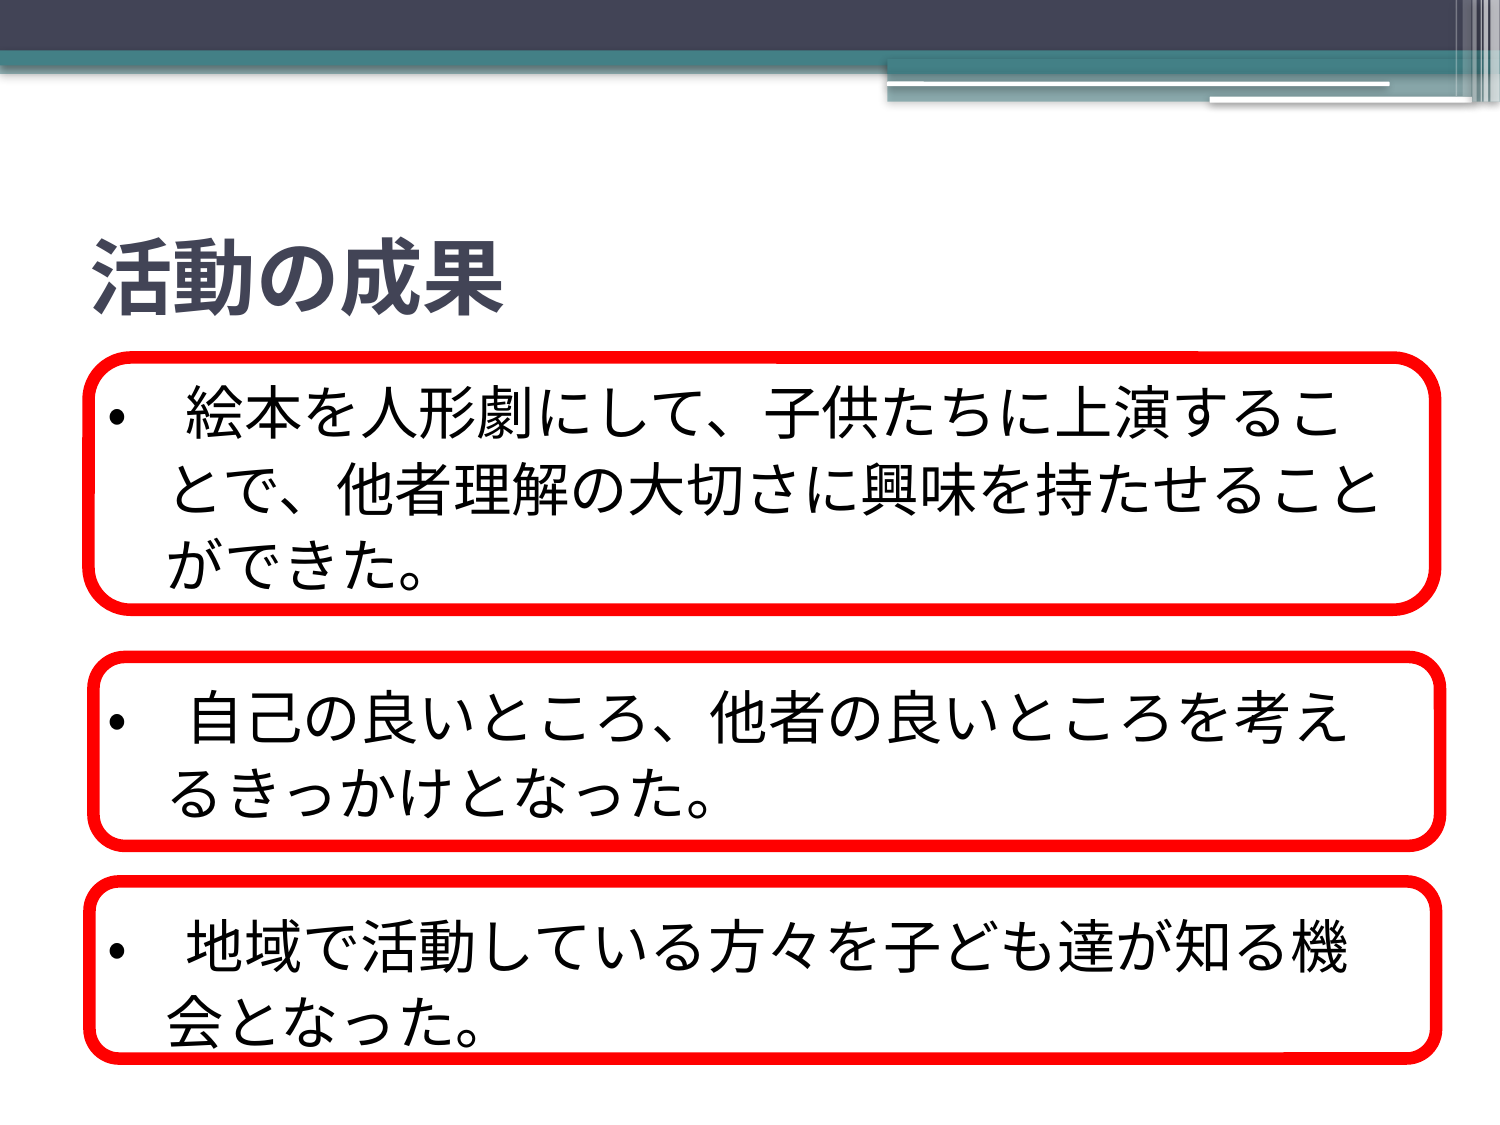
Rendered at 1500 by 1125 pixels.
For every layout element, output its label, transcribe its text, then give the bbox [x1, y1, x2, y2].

list ・ 絵本を人形劇にして、子供たちに上演するこ とで、他者理解の大切さに興味を持たせること ができた。 ・ 自己の良いところ、他者の良いところを考え るきっかけとなった。 ・ 地域で活動している方々を子ども達が知る機 会となった。 [75, 368, 1425, 1079]
text_box [87, 879, 1438, 1061]
title 活動の成果 [75, 187, 1425, 363]
text_box [86, 355, 1437, 612]
text_box [91, 655, 1442, 848]
